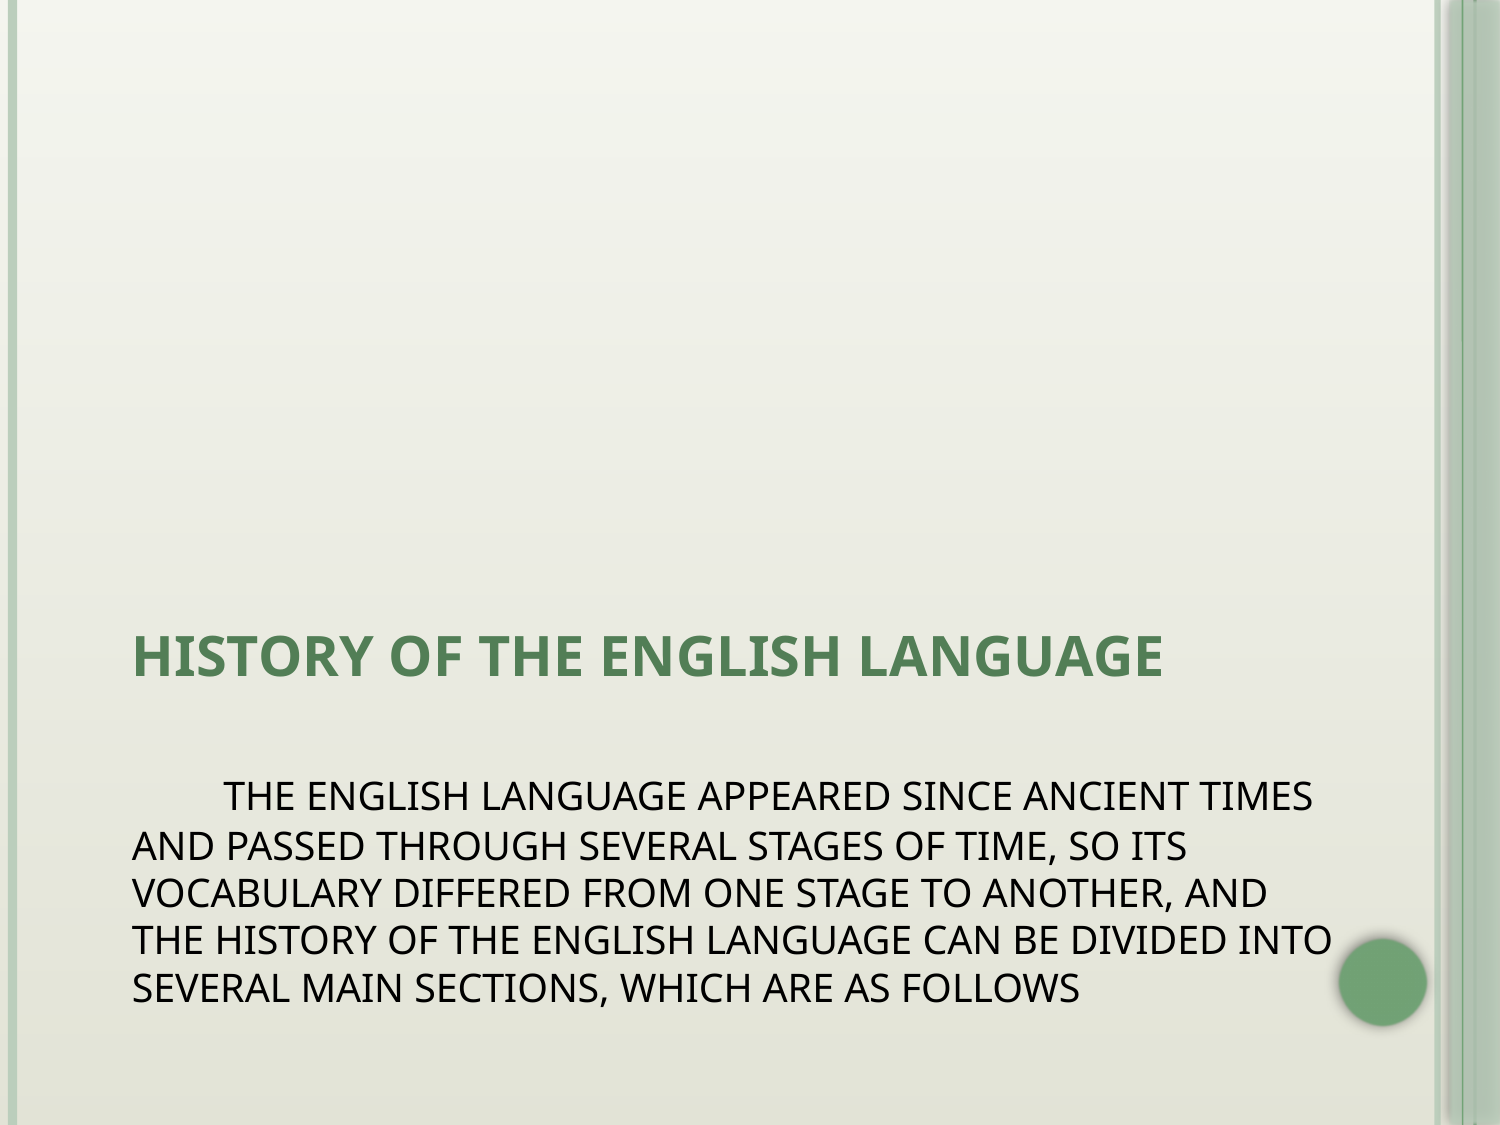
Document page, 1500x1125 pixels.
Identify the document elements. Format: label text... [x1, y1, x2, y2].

title History of the English language the English language appeared since ancient times and passed through several stages of time, so its vocabulary differed from one stage to another, and the history of the english language can be divided into several main sections, which are as follows [117, 562, 1348, 1125]
